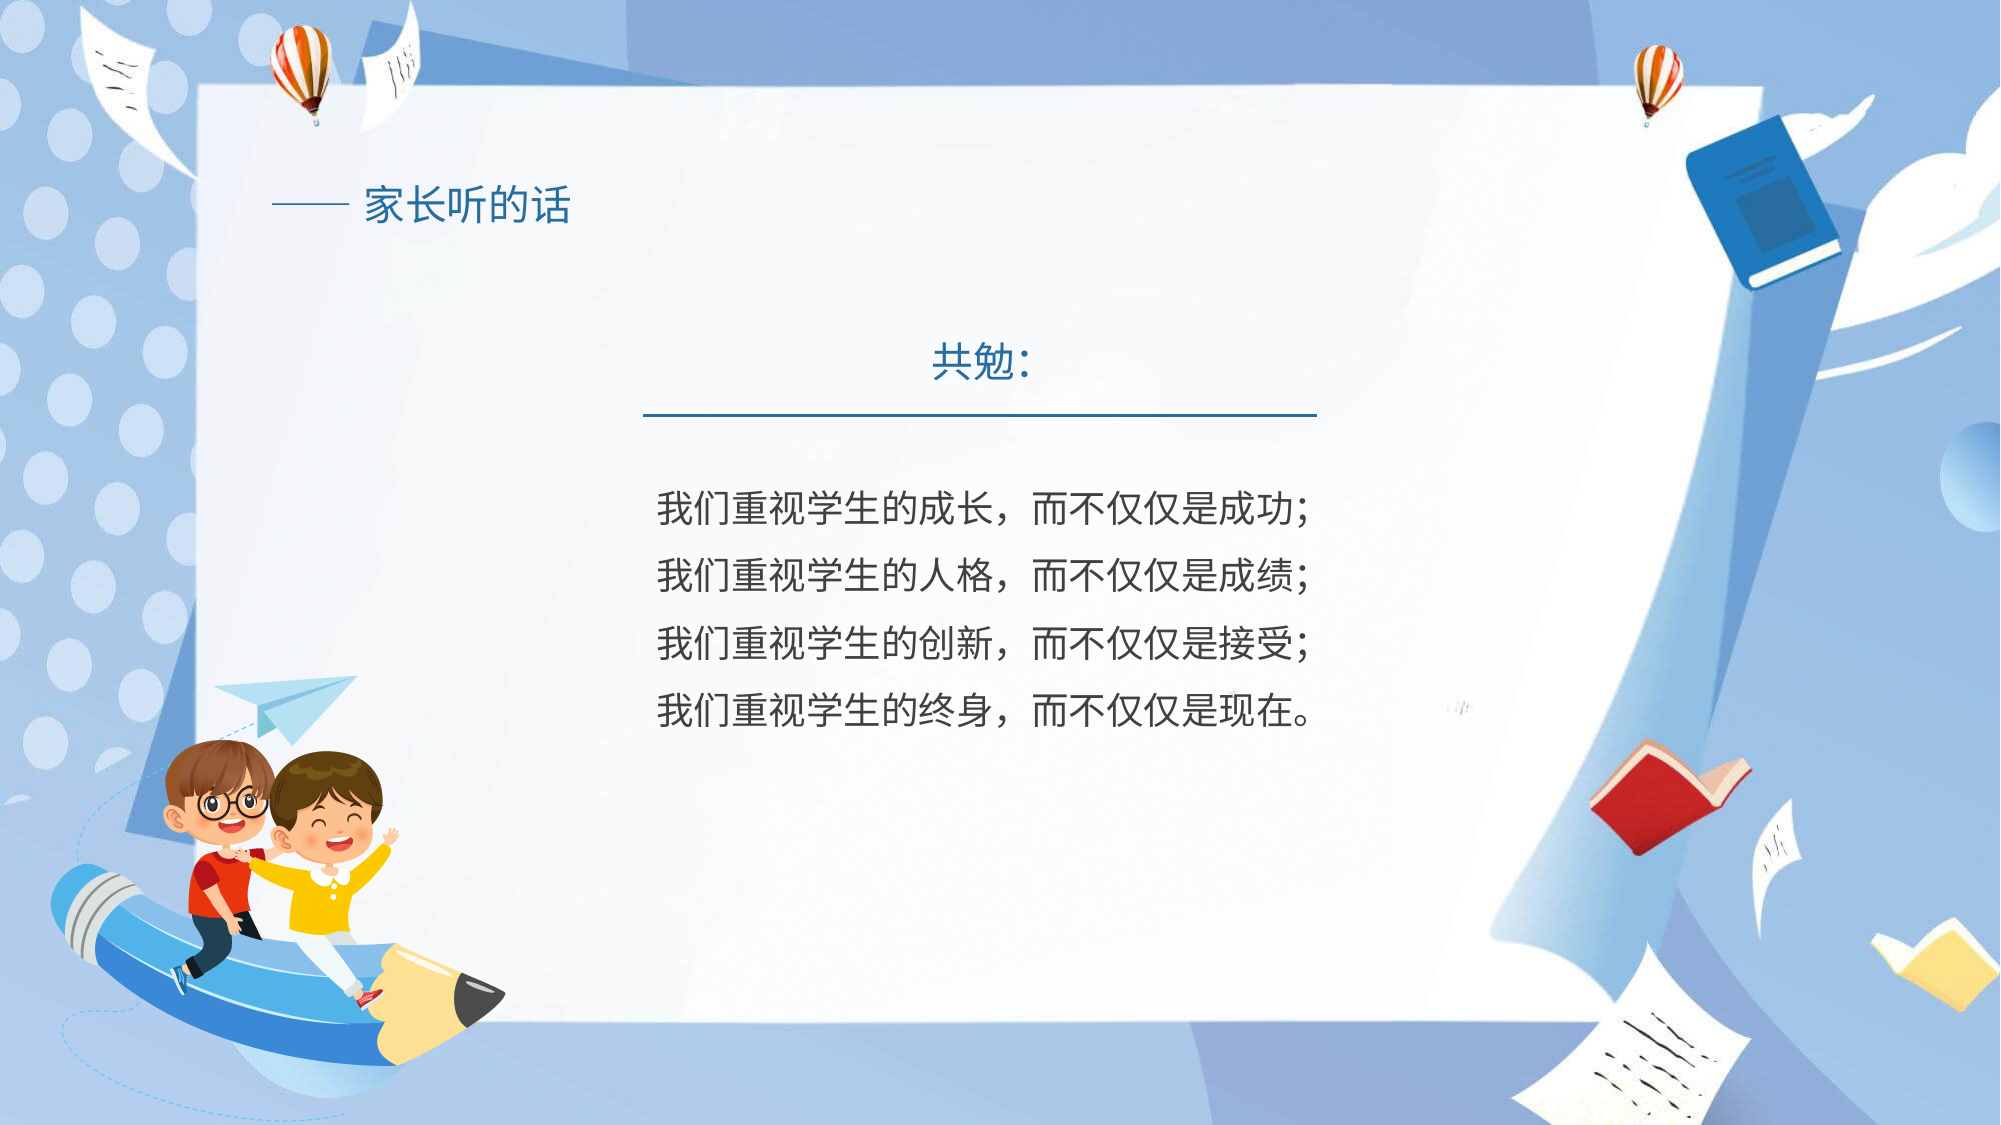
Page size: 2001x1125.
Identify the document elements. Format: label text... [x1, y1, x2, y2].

picture [0, 0, 2001, 1125]
text_box 共勉： [916, 328, 1072, 393]
text_box 我们重视学生的成长，而不仅仅是成功； 我们重视学生的人格，而不仅仅是成绩； 我们重视学生的创新，而不仅仅是接受； 我们重视学生的终身，而不仅仅是现在。 [534, 454, 1454, 740]
text_box ——家长听的话 [255, 171, 587, 236]
